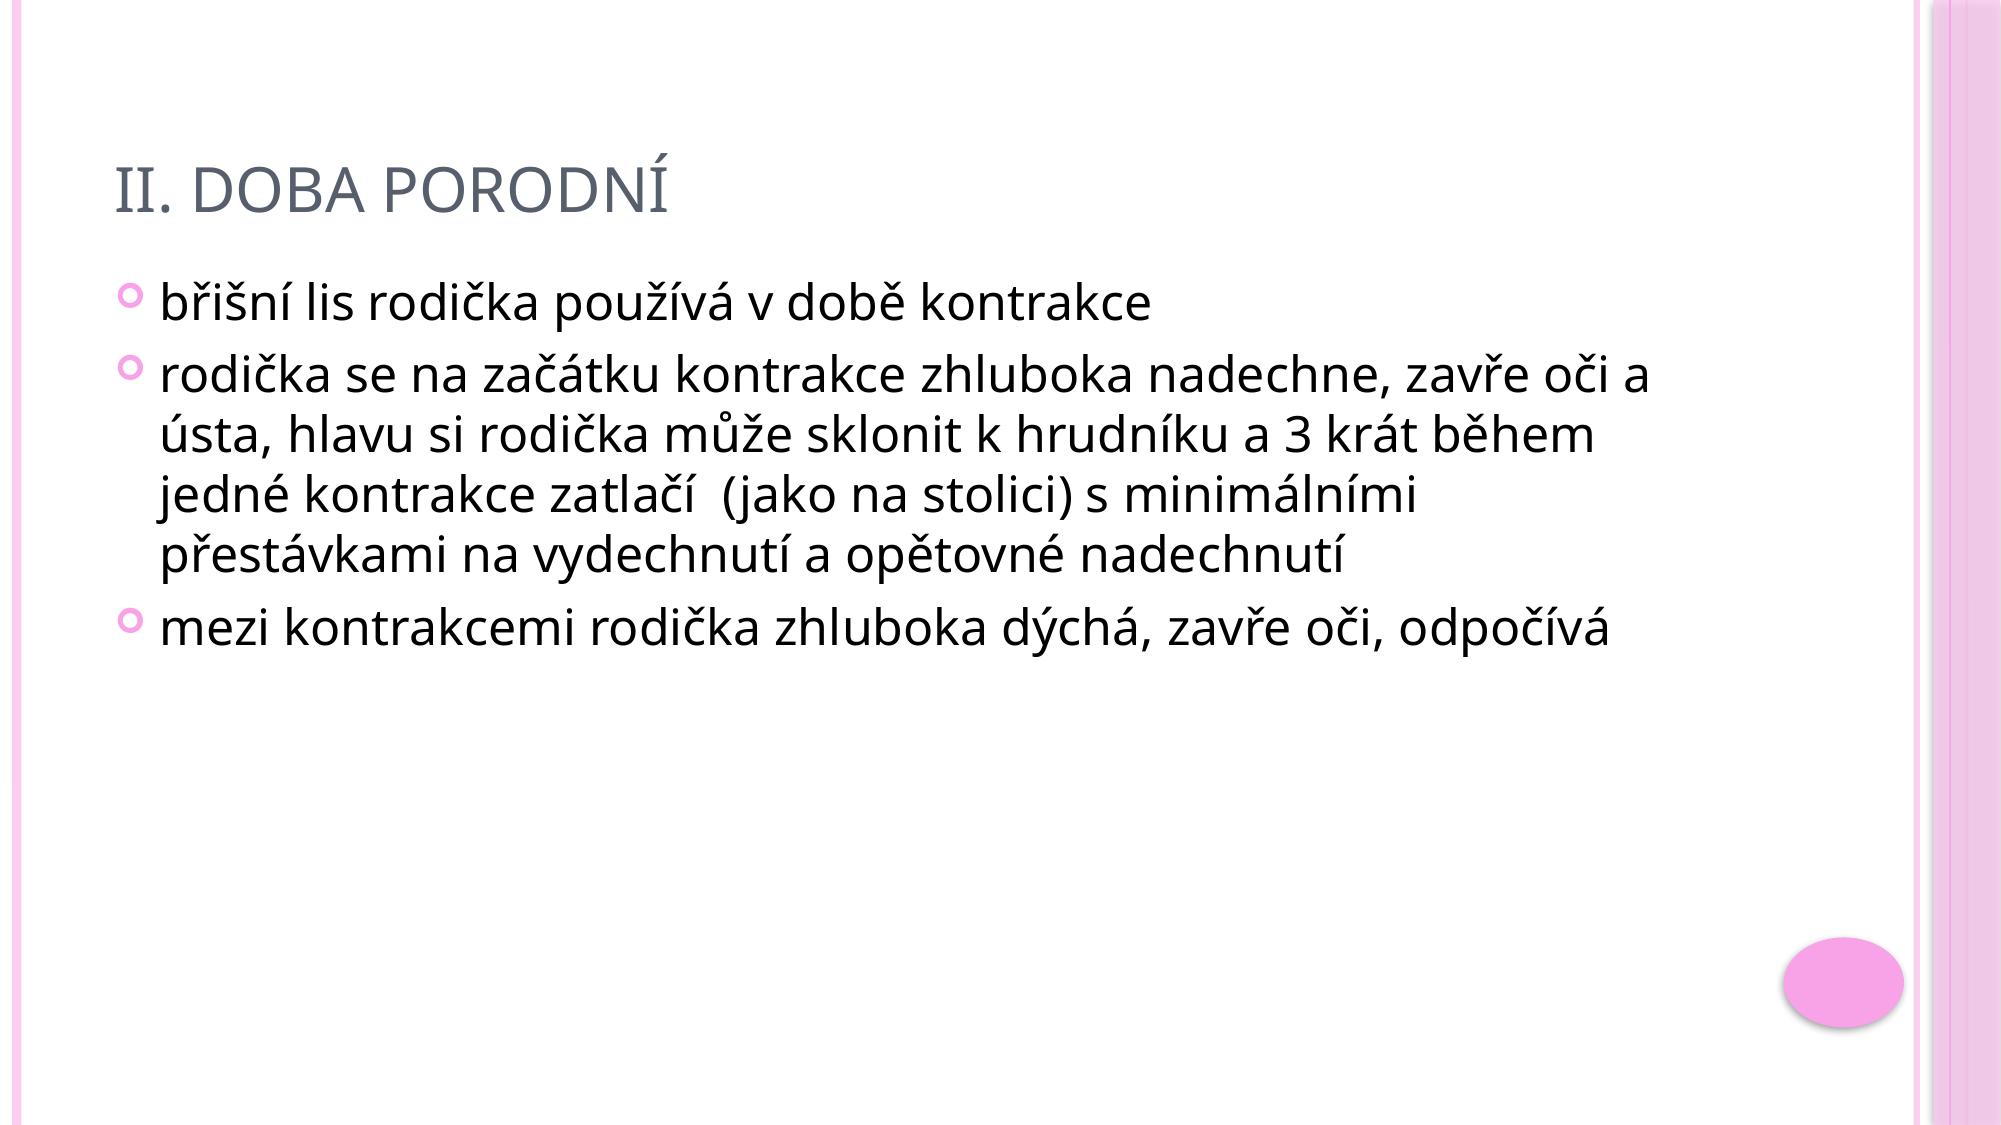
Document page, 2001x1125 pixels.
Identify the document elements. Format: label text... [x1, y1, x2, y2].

list břišní lis rodička používá v době kontrakce rodička se na začátku kontrakce zhluboka nadechne, zavře oči a ústa, hlavu si rodička může sklonit k hrudníku a 3 krát během jedné kontrakce zatlačí (jako na stolici) s minimálními přestávkami na vydechnutí a opětovné nadechnutí mezi kontrakcemi rodička zhluboka dýchá, zavře oči, odpočívá [99, 262, 1734, 1062]
title II. Doba porodní [99, 45, 1734, 233]
